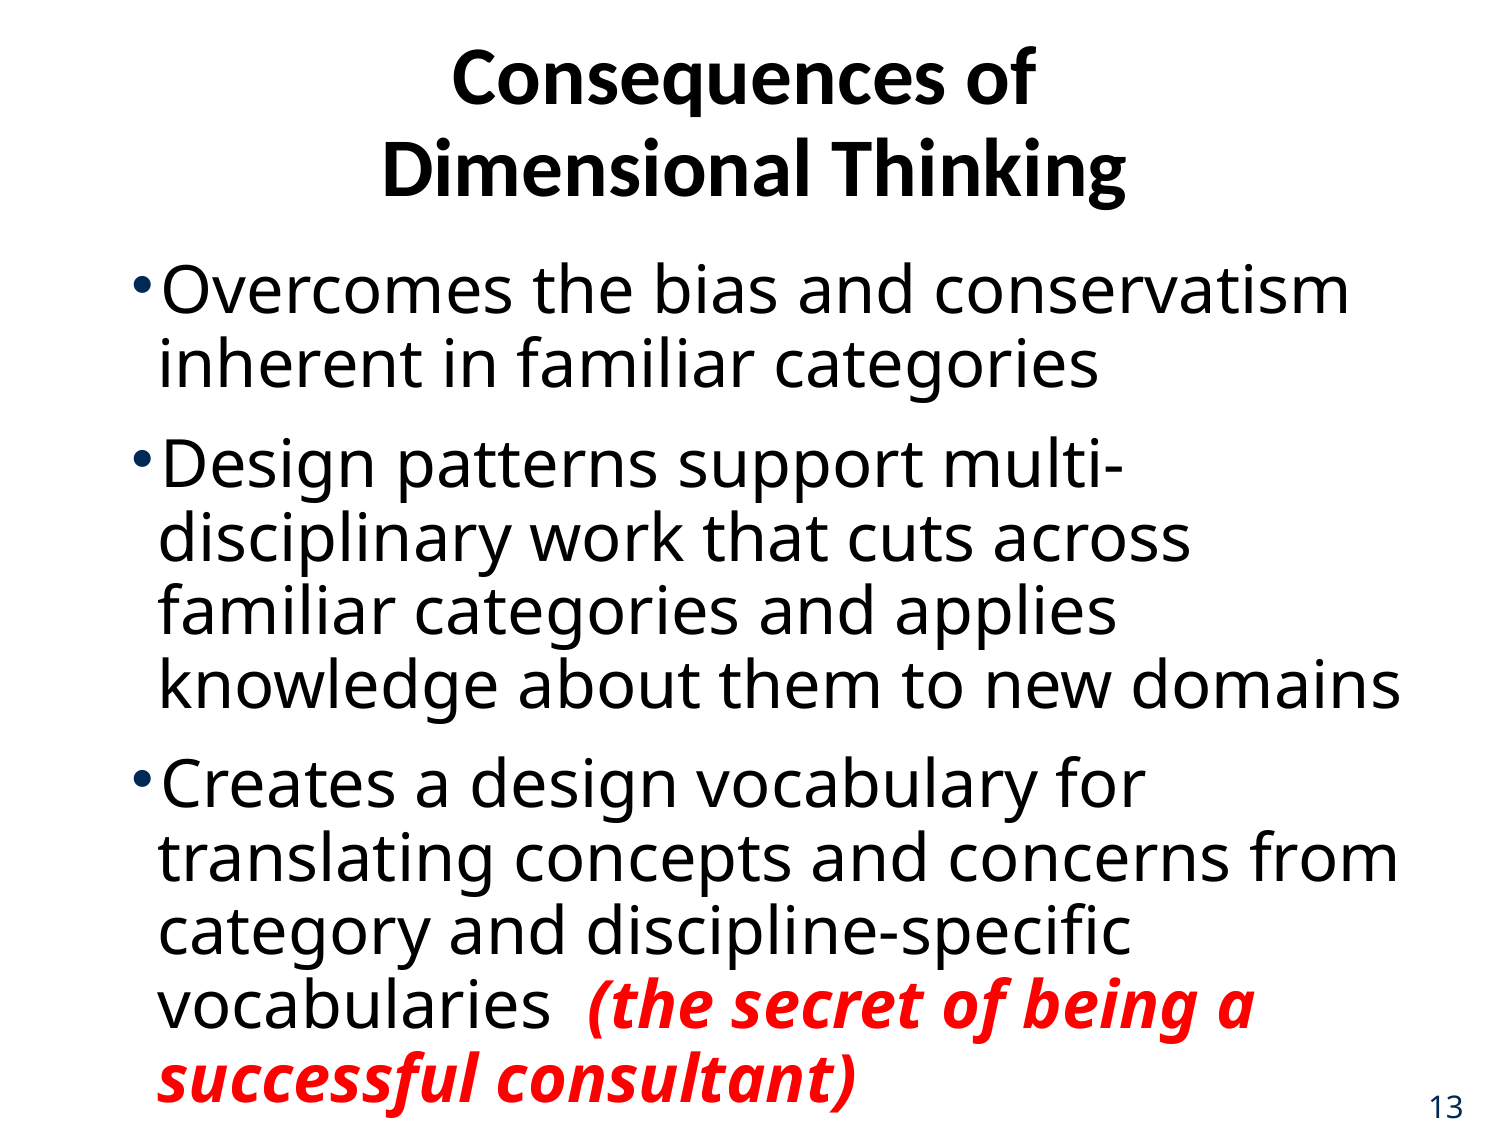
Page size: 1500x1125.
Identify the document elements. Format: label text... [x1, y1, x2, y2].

text_box Overcomes the bias and conservatism inherent in familiar categories Design patterns support multi-disciplinary work that cuts across familiar categories and applies knowledge about them to new domains Creates a design vocabulary for translating concepts and concerns from category and discipline-specific vocabularies (the secret of being a successful consultant) [120, 249, 1439, 1122]
text_box 13 [1439, 1081, 1454, 1119]
title Consequences of Dimensional Thinking [79, 24, 1430, 221]
